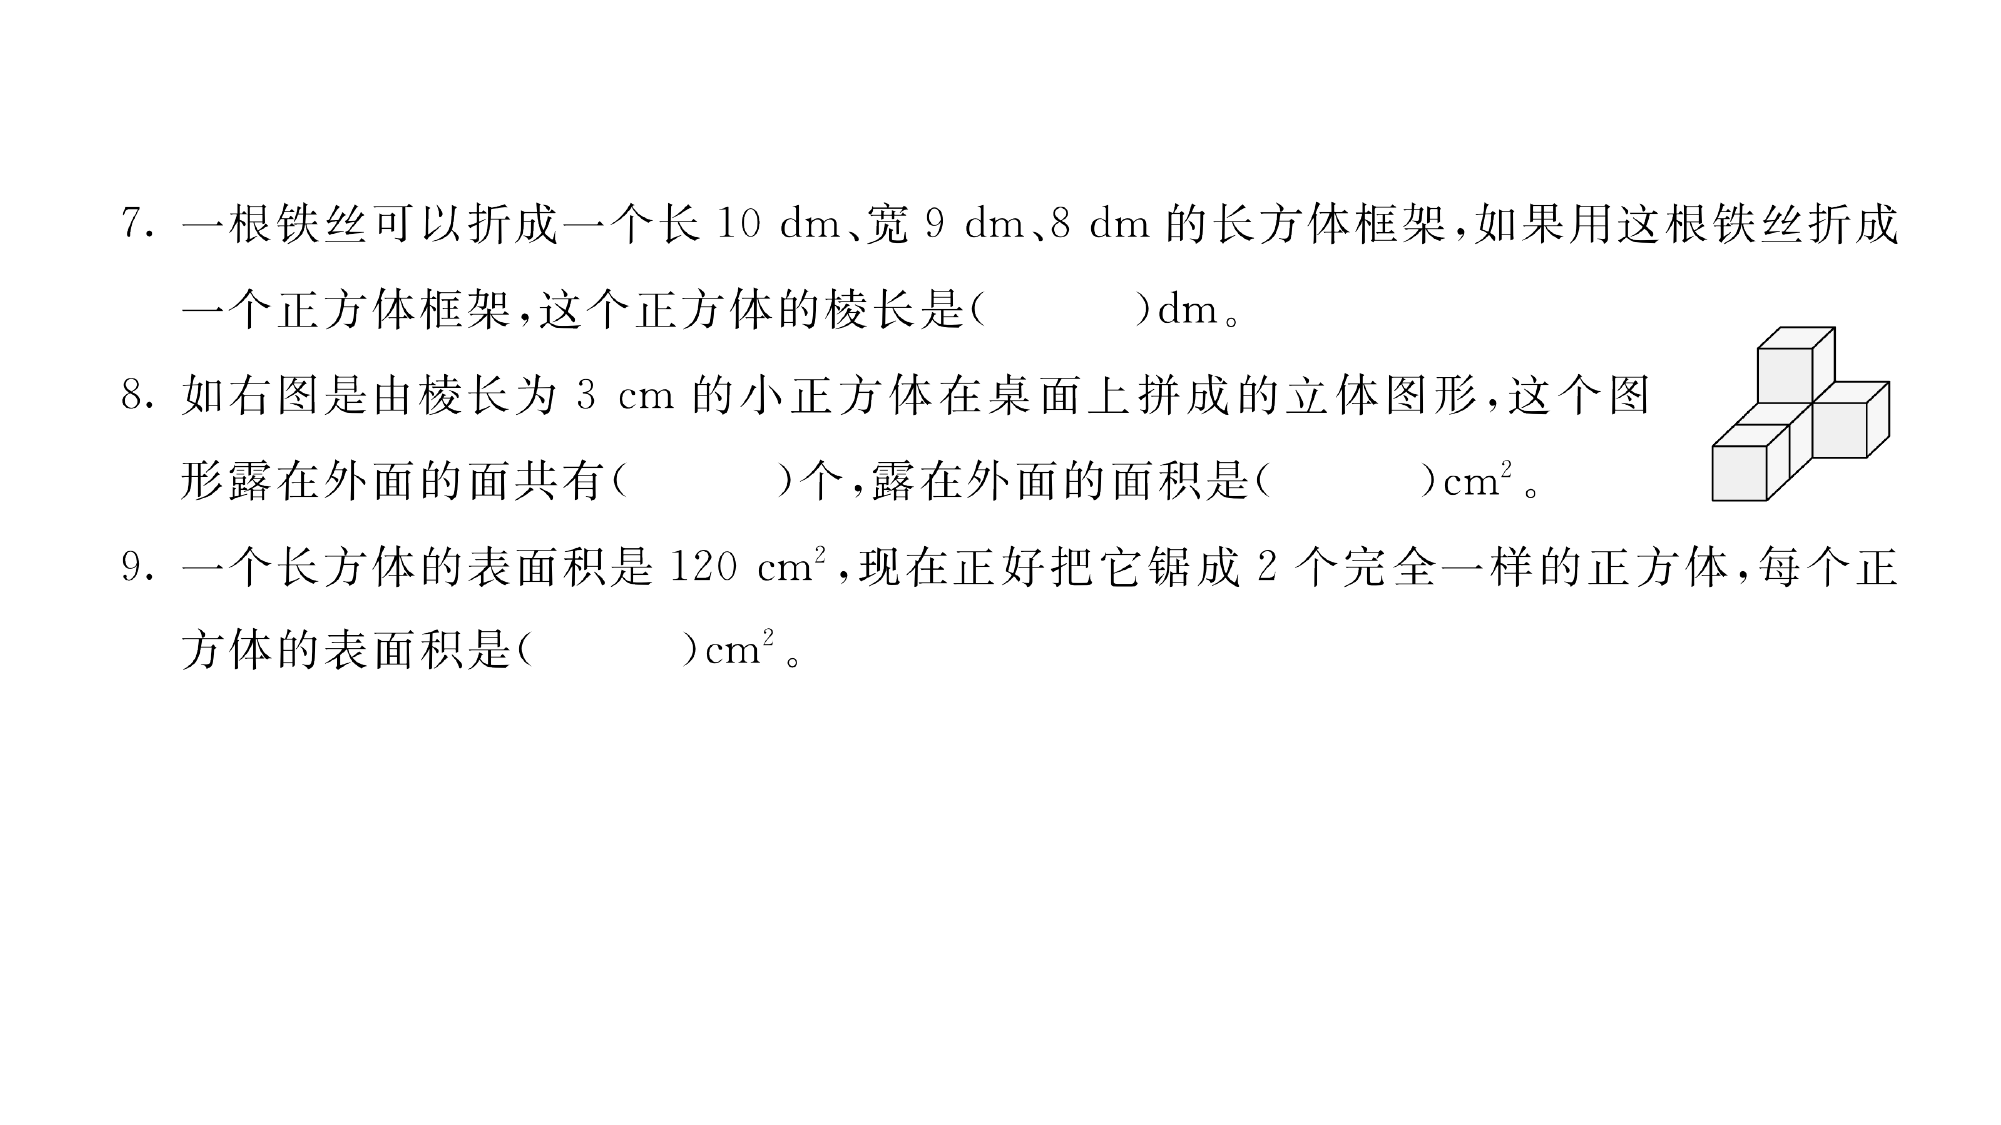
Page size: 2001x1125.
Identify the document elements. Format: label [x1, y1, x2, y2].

picture [118, 177, 2000, 687]
